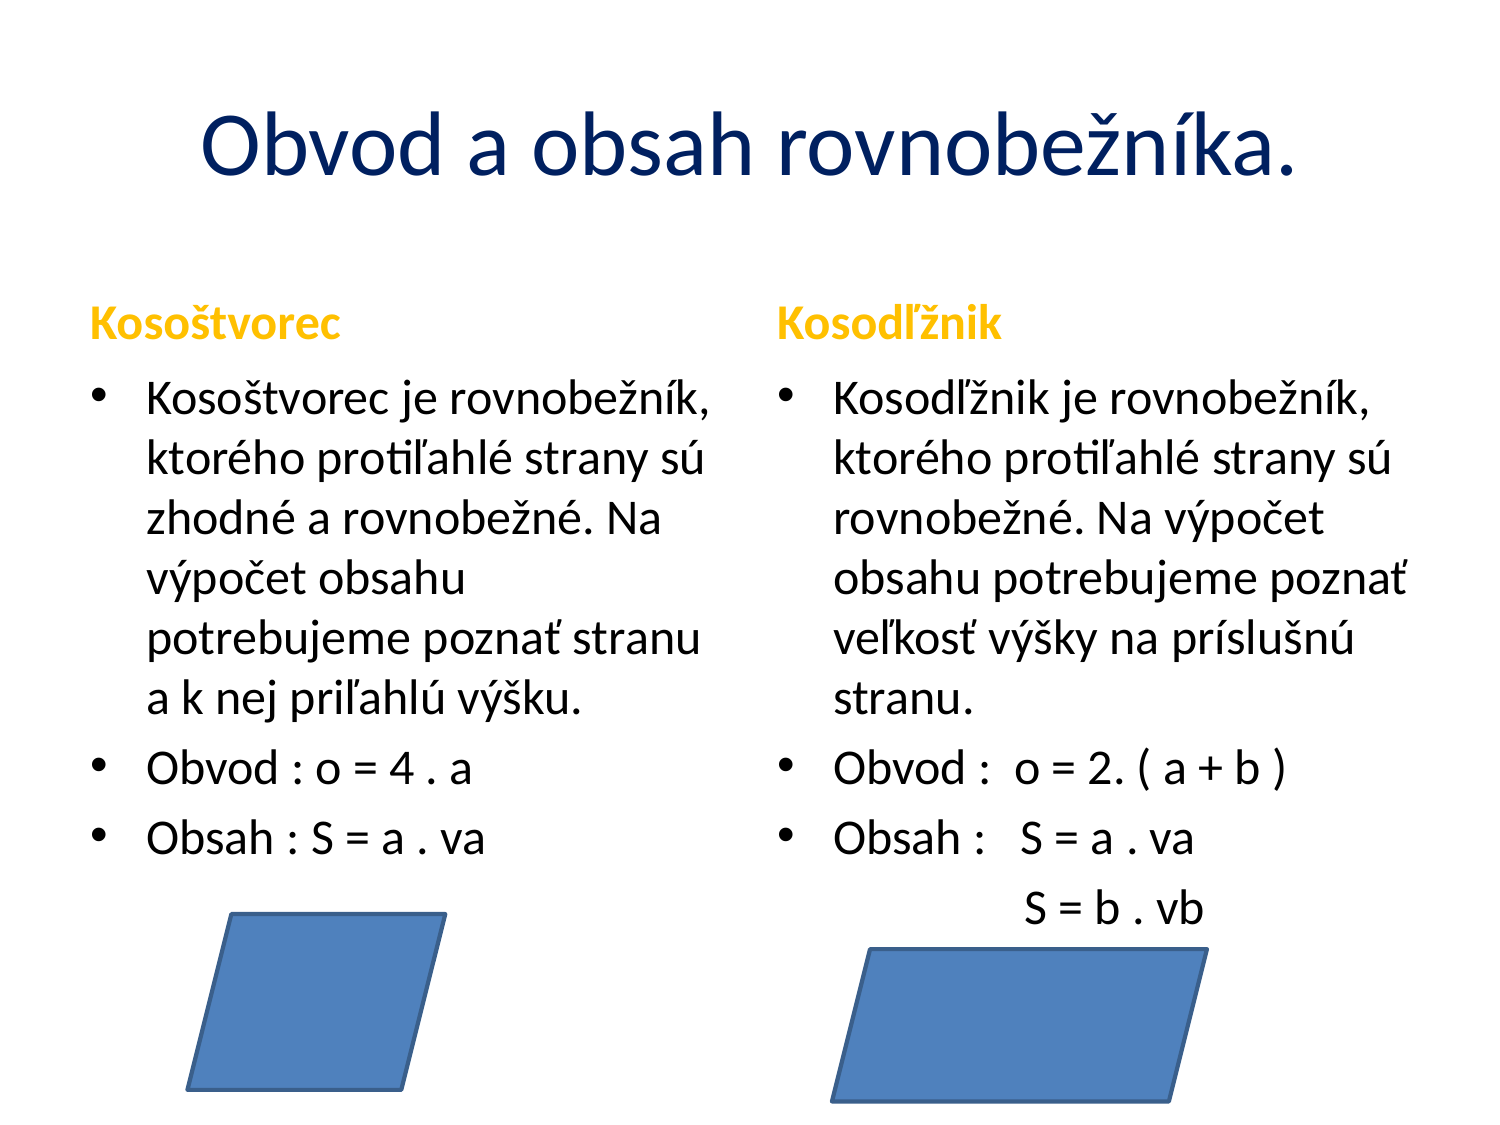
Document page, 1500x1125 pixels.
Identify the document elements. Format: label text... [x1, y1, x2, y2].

list Kosoštvorec [75, 251, 738, 356]
list Kosoštvorec je rovnobežník, ktorého protiľahlé strany sú zhodné a rovnobežné. Na výpočet obsahu potrebujeme poznať stranu a k nej priľahlú výšku. Obvod : o = 4 . a Obsah : S = a . va [75, 356, 738, 1005]
list Kosodľžnik [761, 251, 1425, 356]
text_box [185, 911, 448, 1092]
text_box [829, 947, 1210, 1104]
list Kosodľžnik je rovnobežník, ktorého protiľahlé strany sú rovnobežné. Na výpočet obsahu potrebujeme poznať veľkosť výšky na príslušnú stranu. Obvod : o = 2. ( a + b ) Obsah : S = a . va S = b . vb [761, 356, 1425, 1005]
title Obvod a obsah rovnobežníka. [75, 45, 1425, 233]
